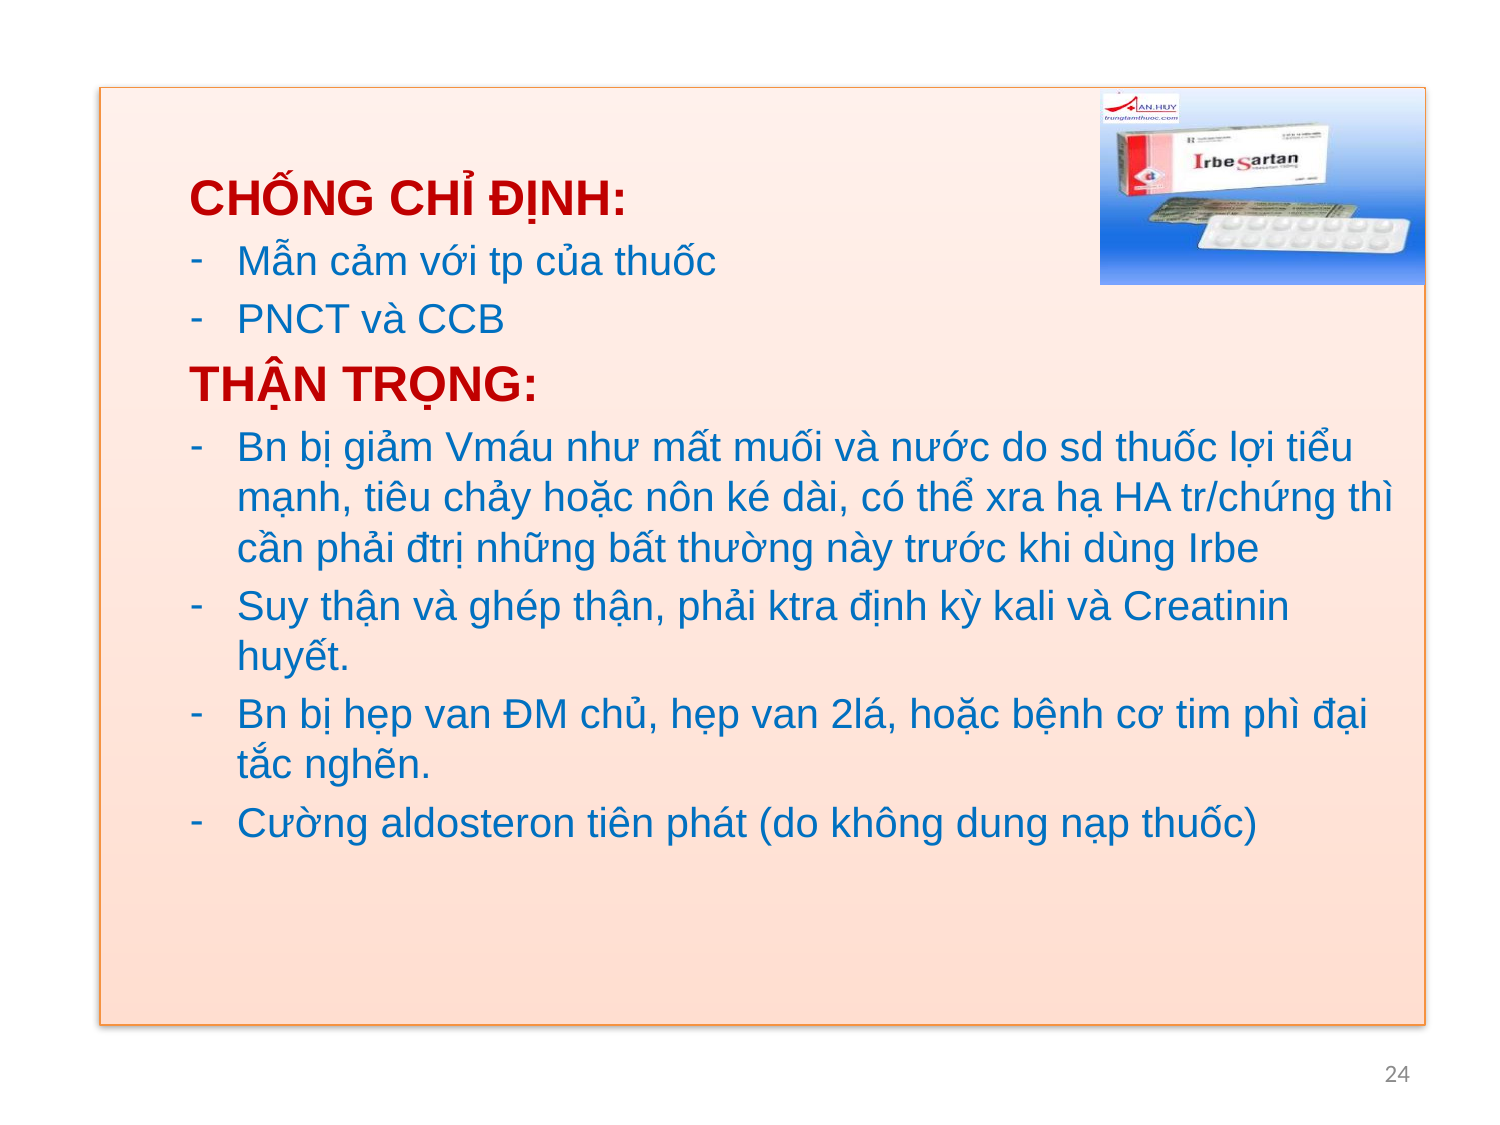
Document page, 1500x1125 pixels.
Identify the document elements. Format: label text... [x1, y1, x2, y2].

text_box CHỐNG CHỈ ĐỊNH: Mẫn cảm với tp của thuốc PNCT và CCB THẬN TRỌNG: Bn bị giảm Vmáu như mất muối và nước do sd thuốc lợi tiểu mạnh, tiêu chảy hoặc nôn ké dài, có thể xra hạ HA tr/chứng thì cần phải đtrị những bất thường này trước khi dùng Irbe Suy thận và ghép thận, phải ktra định kỳ kali và Creatinin huyết. Bn bị hẹp van ĐM chủ, hẹp van 2lá, hoặc bệnh cơ tim phì đại tắc nghẽn. Cường aldosteron tiên phát (do không dung nạp thuốc) [99, 87, 1426, 1026]
slide_number 24 [1074, 1042, 1425, 1103]
picture [1099, 89, 1426, 286]
